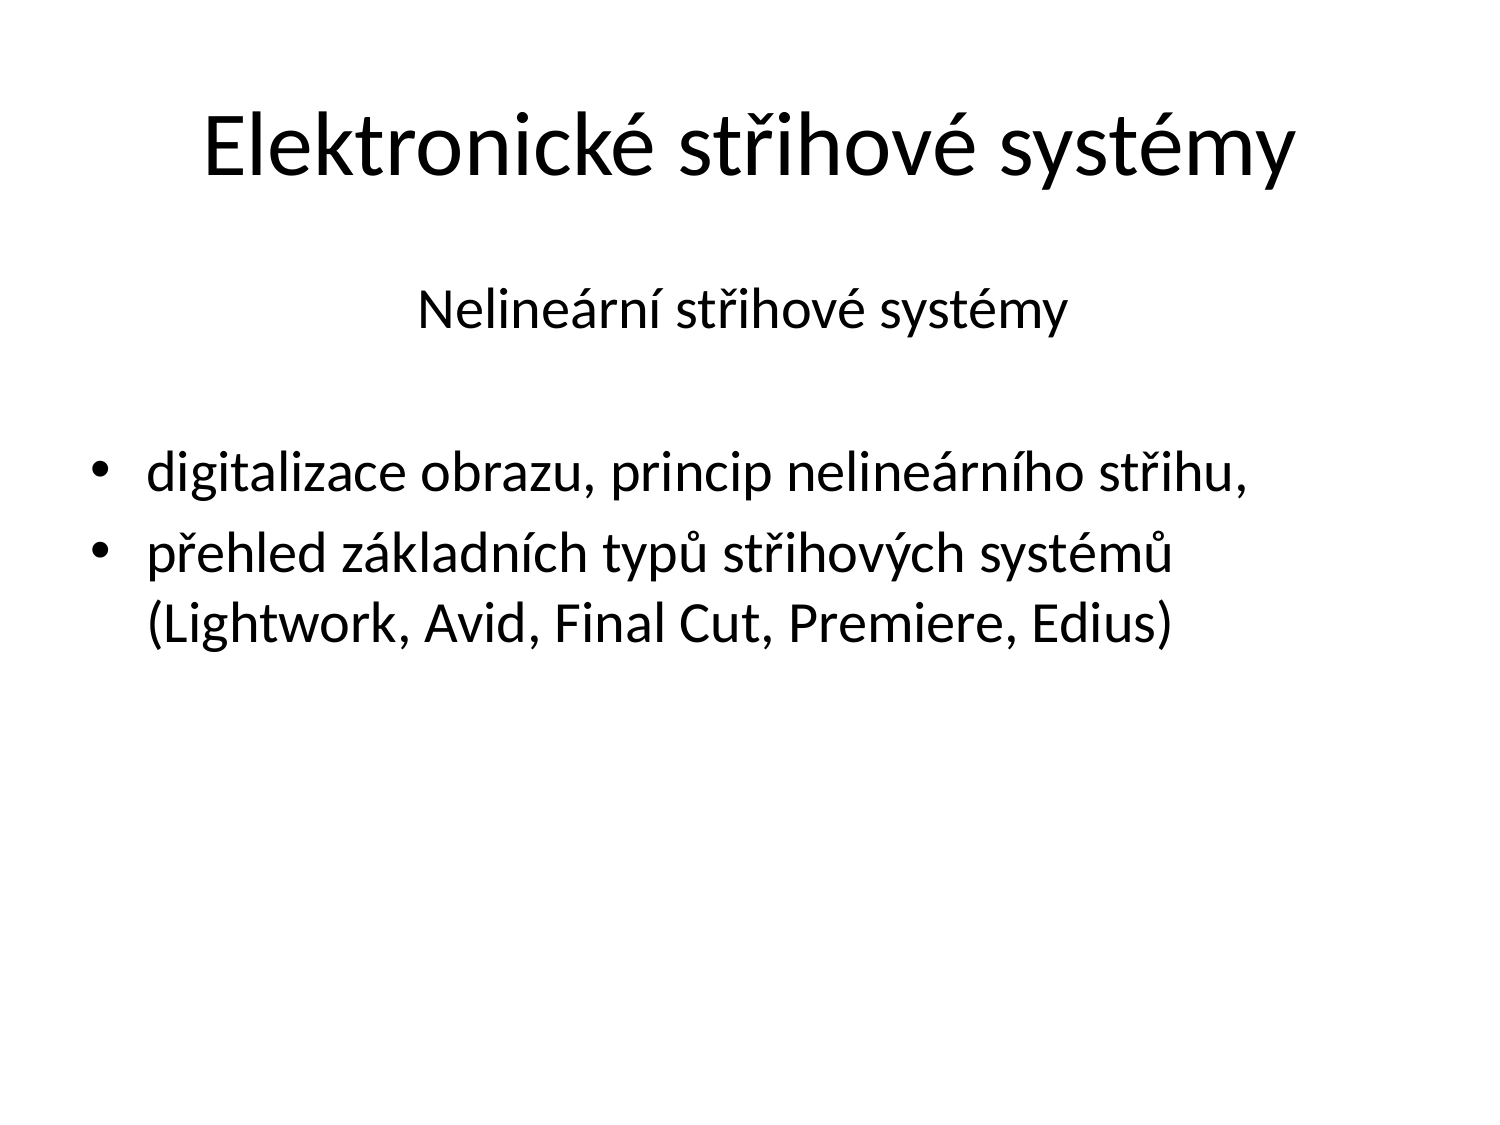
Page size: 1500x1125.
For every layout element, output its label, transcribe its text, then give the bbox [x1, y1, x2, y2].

title Elektronické střihové systémy [75, 45, 1425, 233]
list Nelineární střihové systémy digitalizace obrazu, princip nelineárního střihu, přehled základních typů střihových systémů (Lightwork, Avid, Final Cut, Premiere, Edius) [75, 262, 1425, 1005]
